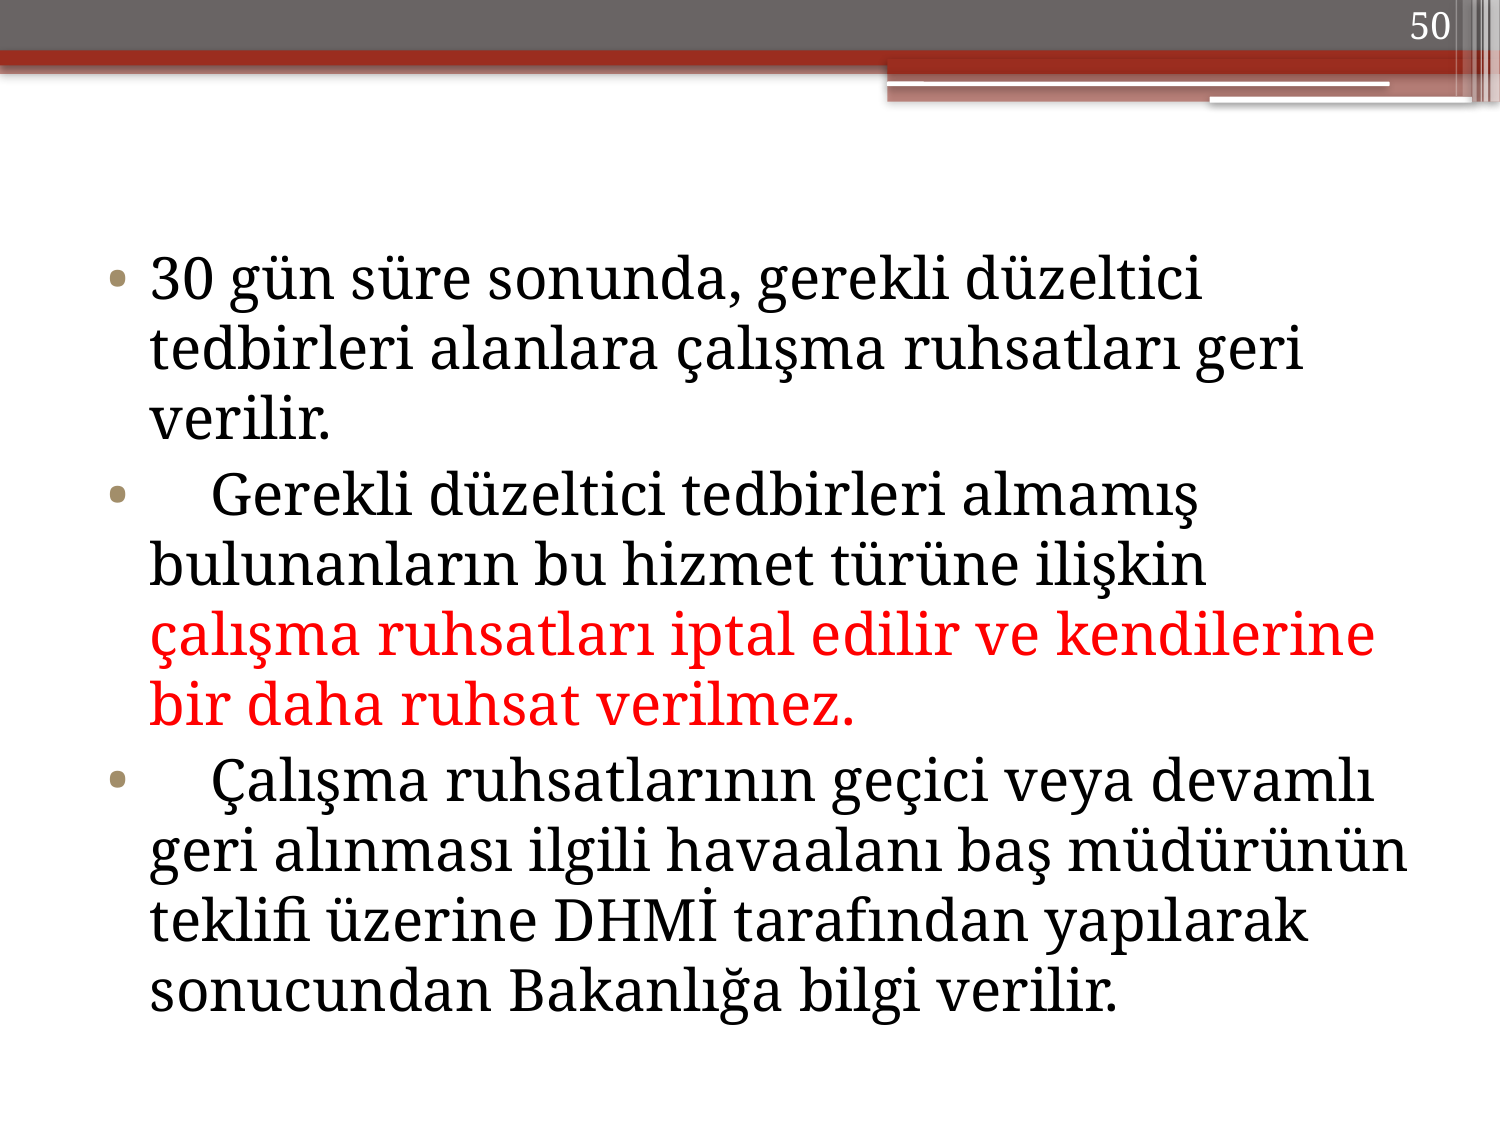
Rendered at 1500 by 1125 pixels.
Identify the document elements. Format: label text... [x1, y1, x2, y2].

slide_number 50 [1341, 0, 1466, 61]
list 30 gün süre sonunda, gerekli düzeltici tedbirleri alanlara çalışma ruhsatları geri verilir. Gerekli düzeltici tedbirleri almamış bulunanların bu hizmet türüne ilişkin çalışma ruhsatları iptal edilir ve kendilerine bir daha ruhsat verilmez. Çalışma ruhsatlarının geçici veya devamlı geri alınması ilgili havaalanı baş müdürünün teklifi üzerine DHMİ tarafından yapılarak sonucundan Bakanlığa bilgi verilir. [75, 234, 1425, 1079]
